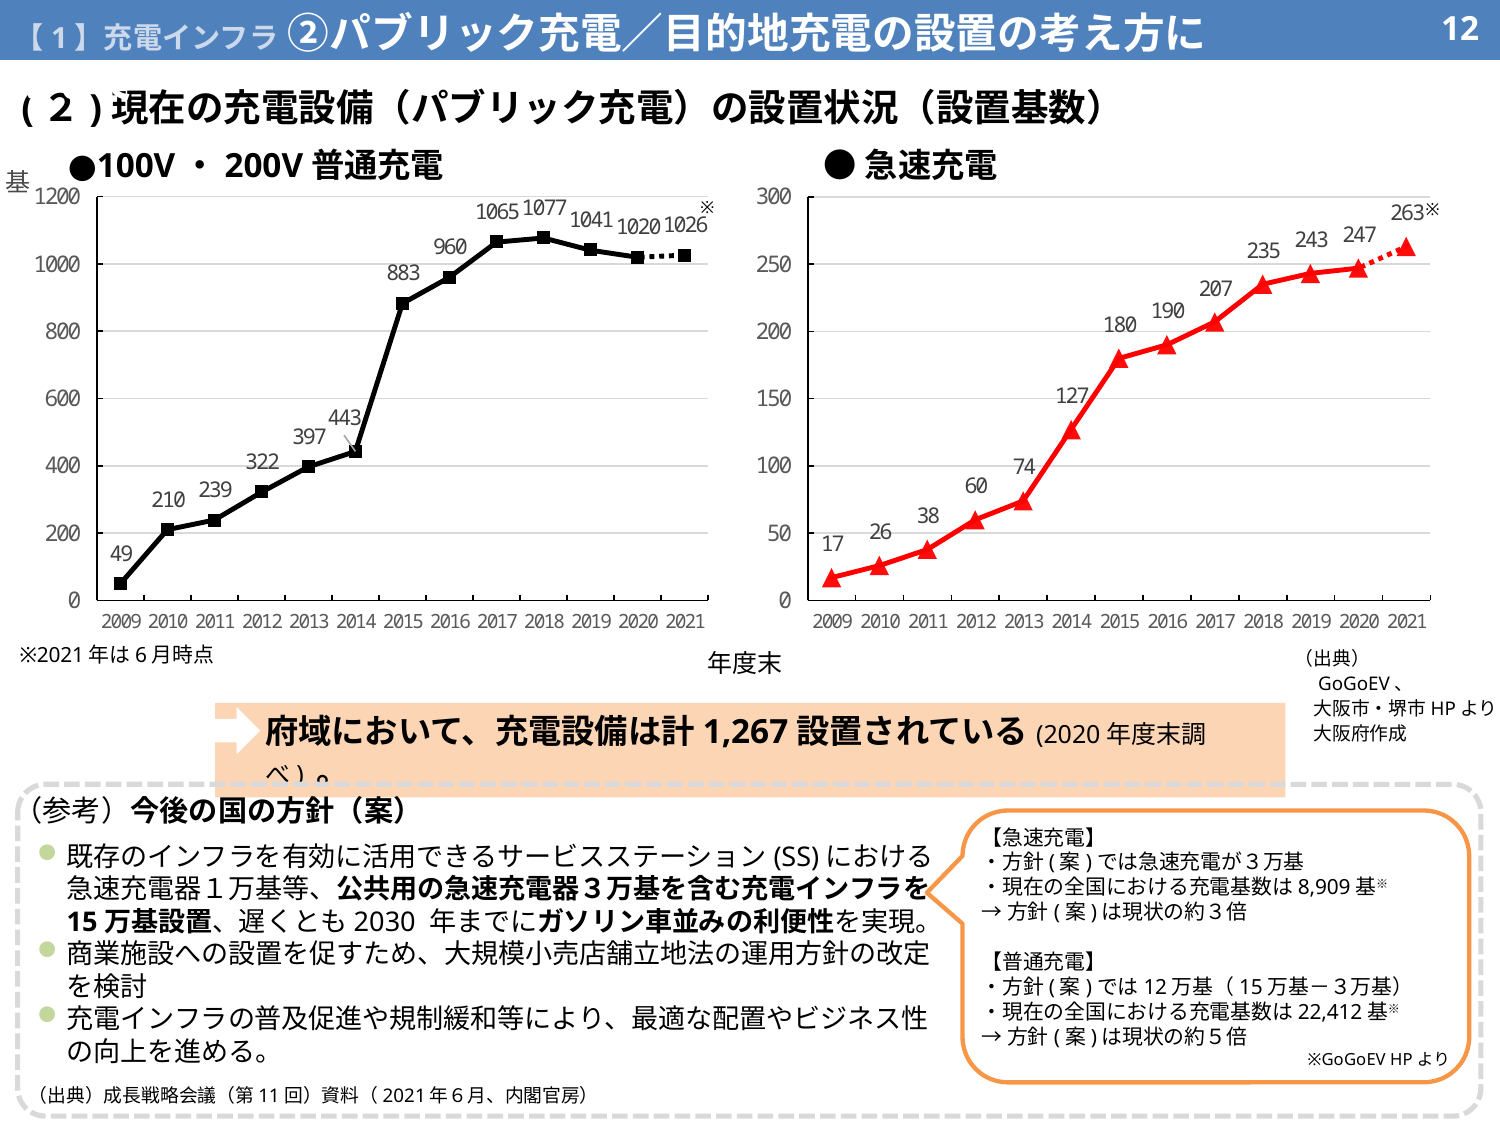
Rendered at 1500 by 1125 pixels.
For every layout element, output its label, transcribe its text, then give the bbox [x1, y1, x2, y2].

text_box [741, 172, 1457, 646]
text_box 年度末 [683, 652, 862, 698]
text_box (２)現在の充電設備（パブリック充電）の設置状況（設置基数） [6, 115, 1181, 137]
text_box （出典） GoGoEV、 大阪市・堺市HPより 大阪府作成 [1271, 644, 1500, 756]
text_box 【1】充電インフラ ②パブリック充電／目的地充電の設置の考え方について [0, 0, 1247, 115]
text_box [212, 702, 1286, 759]
text_box ●急速充電 [809, 137, 1223, 169]
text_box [0, 170, 733, 646]
text_box ※2021年は6月時点 [4, 655, 230, 674]
slide_number 11 [1319, 3, 1495, 57]
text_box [0, 784, 1482, 1117]
text_box ●100V・200V普通充電 [53, 137, 467, 167]
